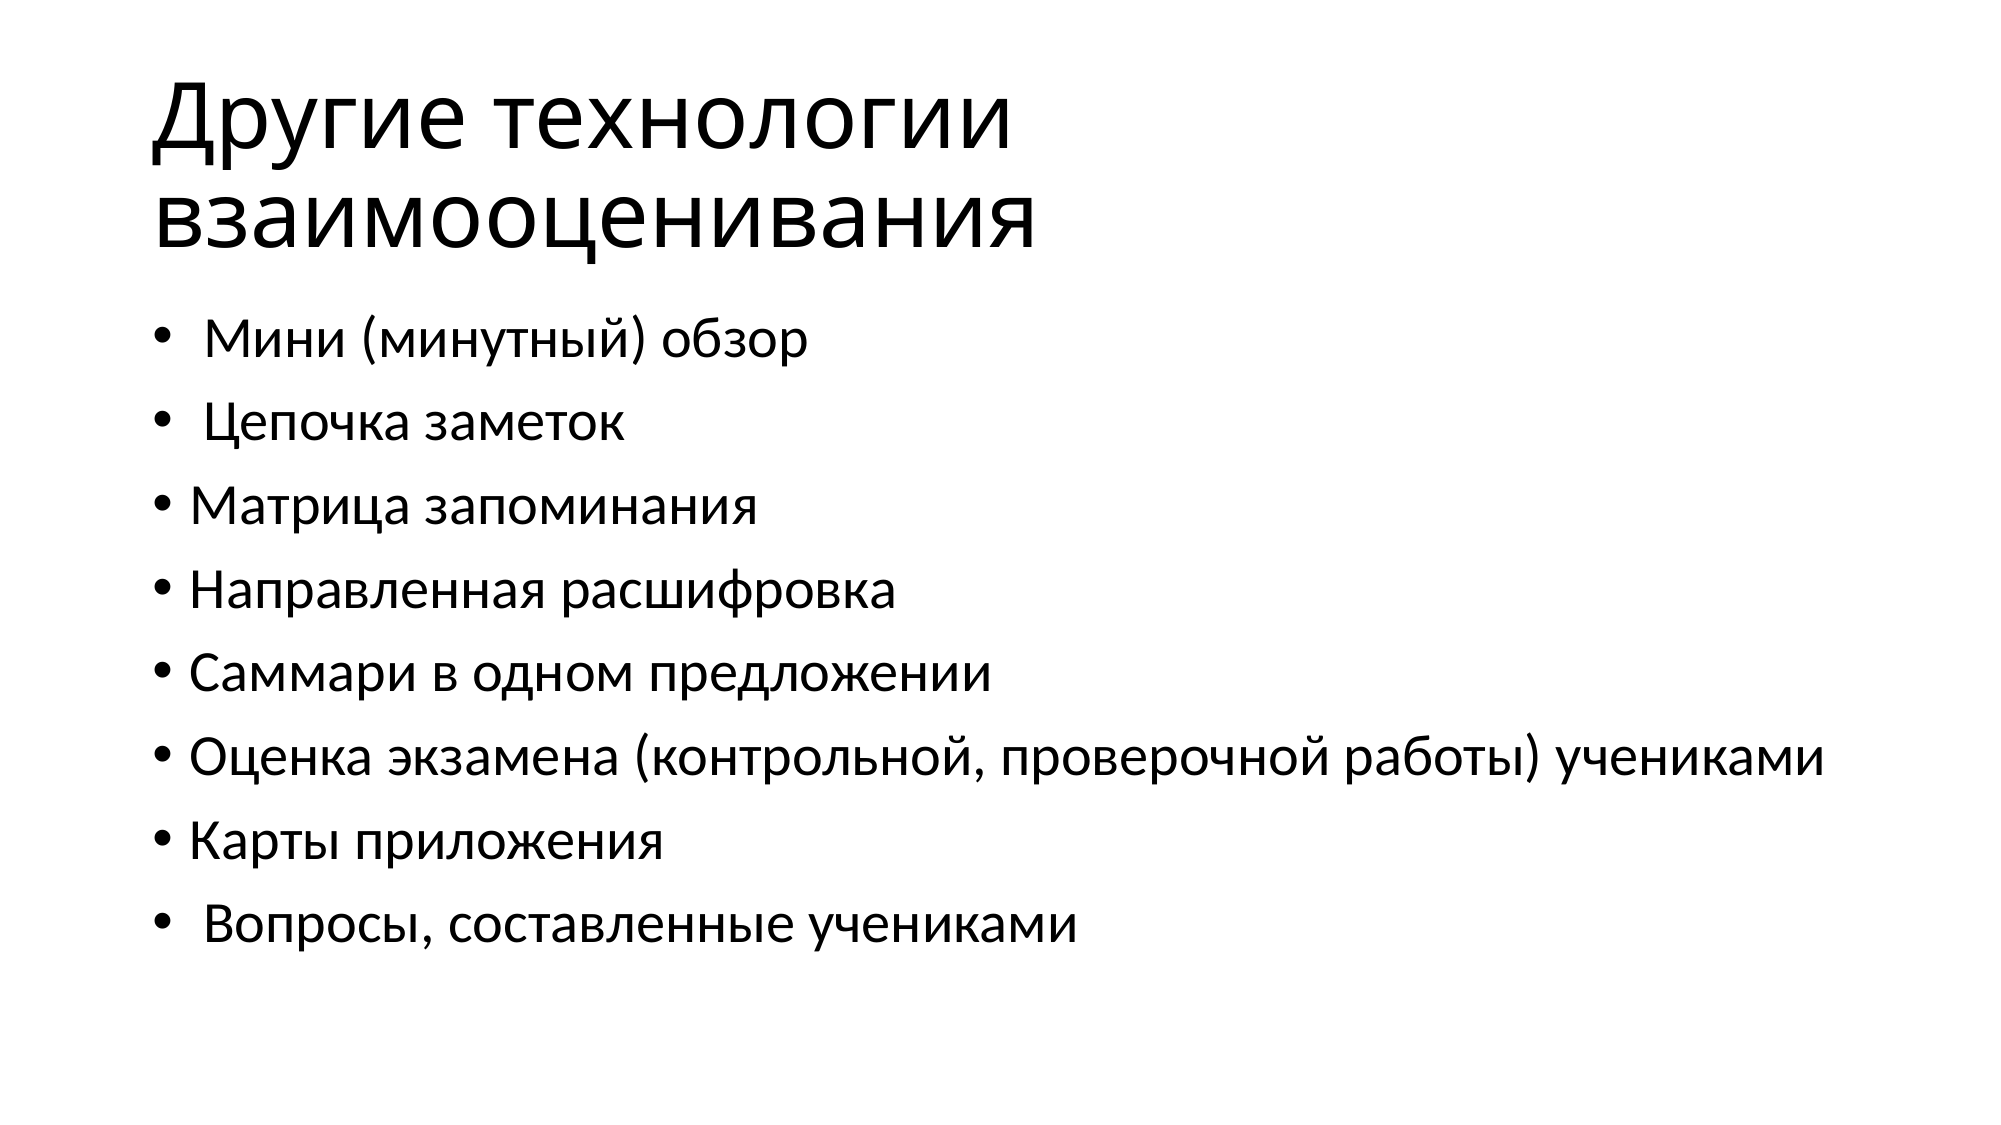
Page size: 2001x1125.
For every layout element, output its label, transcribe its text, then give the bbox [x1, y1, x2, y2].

title Другие технологии взаимооценивания [137, 59, 1863, 278]
list Мини (минутный) обзор Цепочка заметок Матрица запоминания Направленная расшифровка Саммари в одном предложении Оценка экзамена (контрольной, проверочной работы) учениками Карты приложения Вопросы, составленные учениками [137, 299, 1863, 1014]
